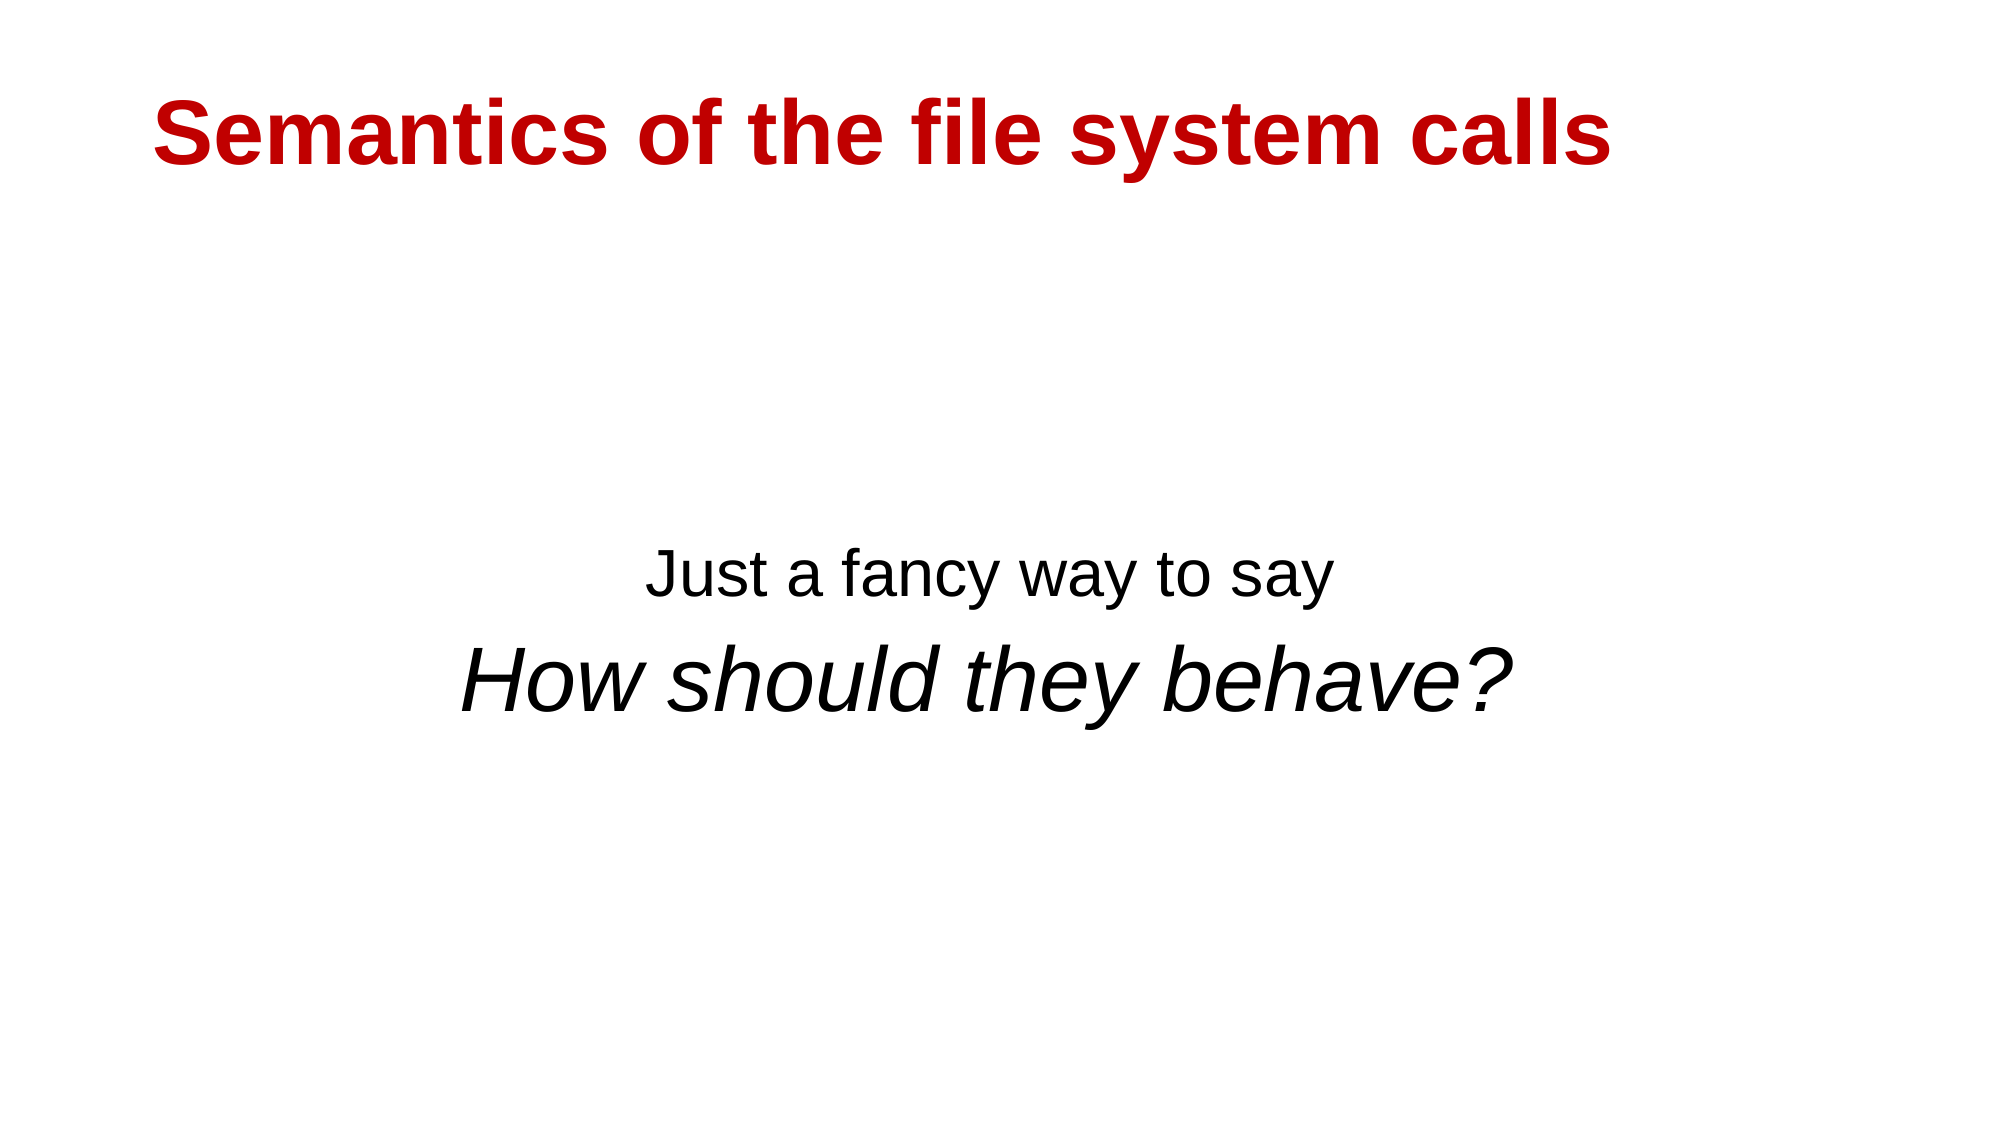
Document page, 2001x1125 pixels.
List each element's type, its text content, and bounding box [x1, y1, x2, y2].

list Just a fancy way to say How should they behave? [137, 257, 1863, 1014]
title Semantics of the file system calls [137, 26, 1863, 244]
